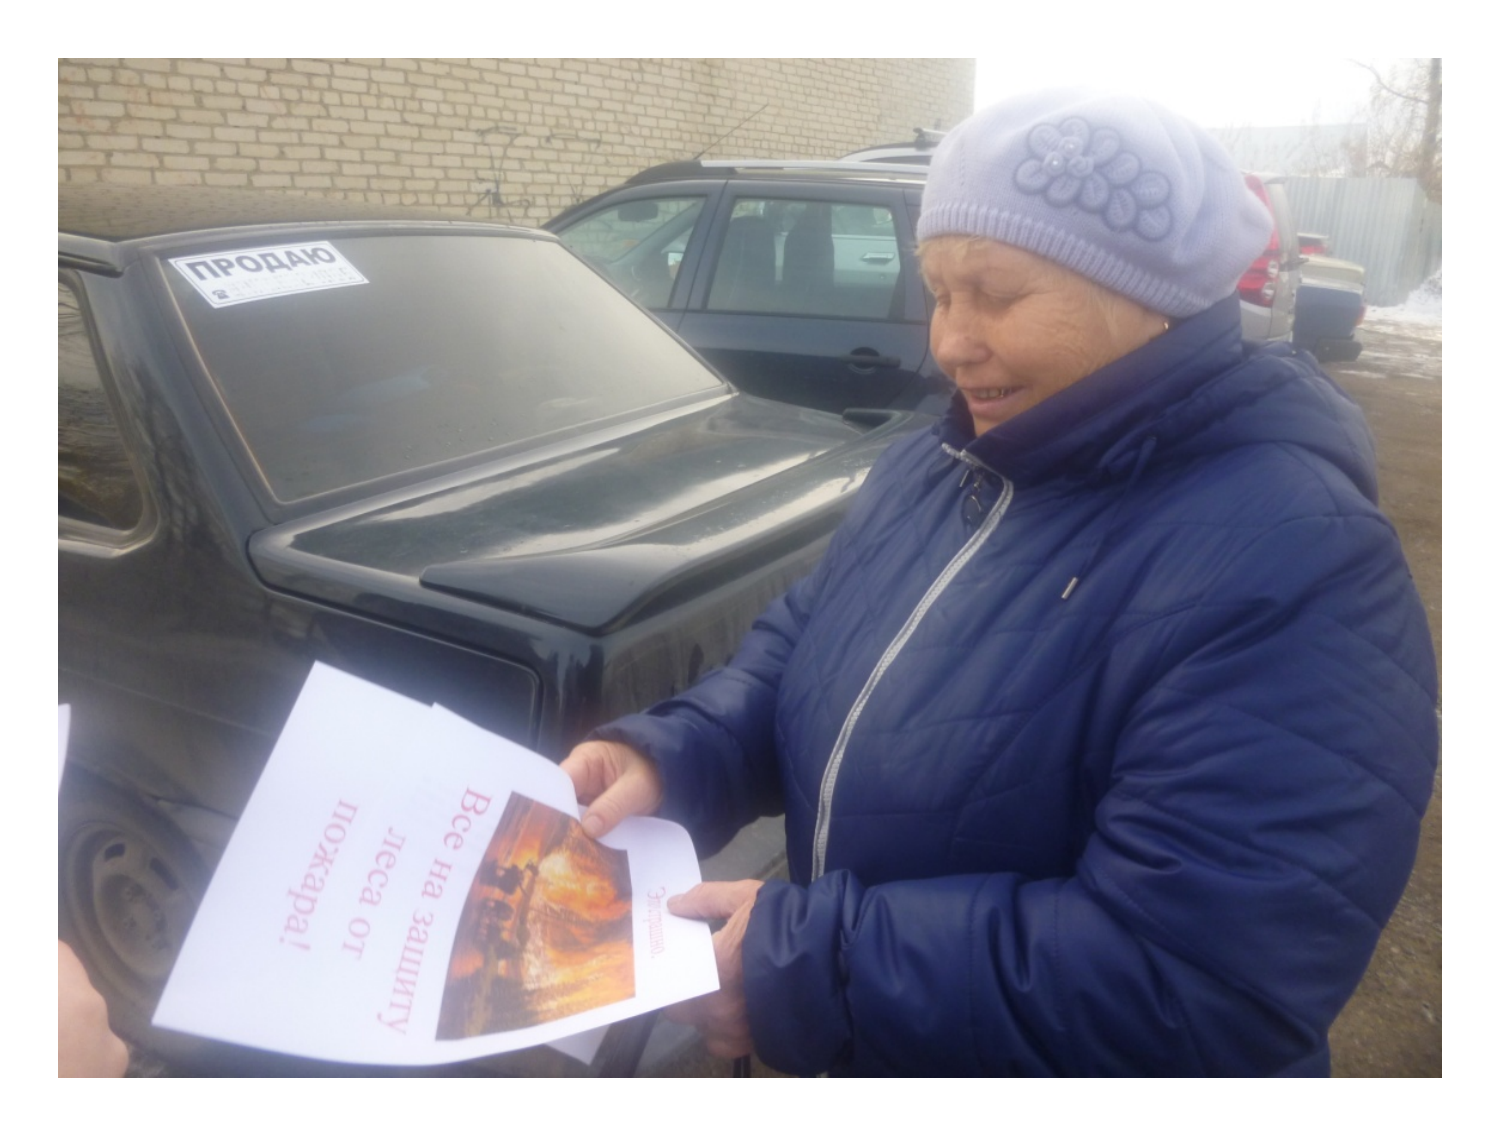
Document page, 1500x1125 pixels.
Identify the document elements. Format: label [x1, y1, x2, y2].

list [58, 58, 1442, 1079]
